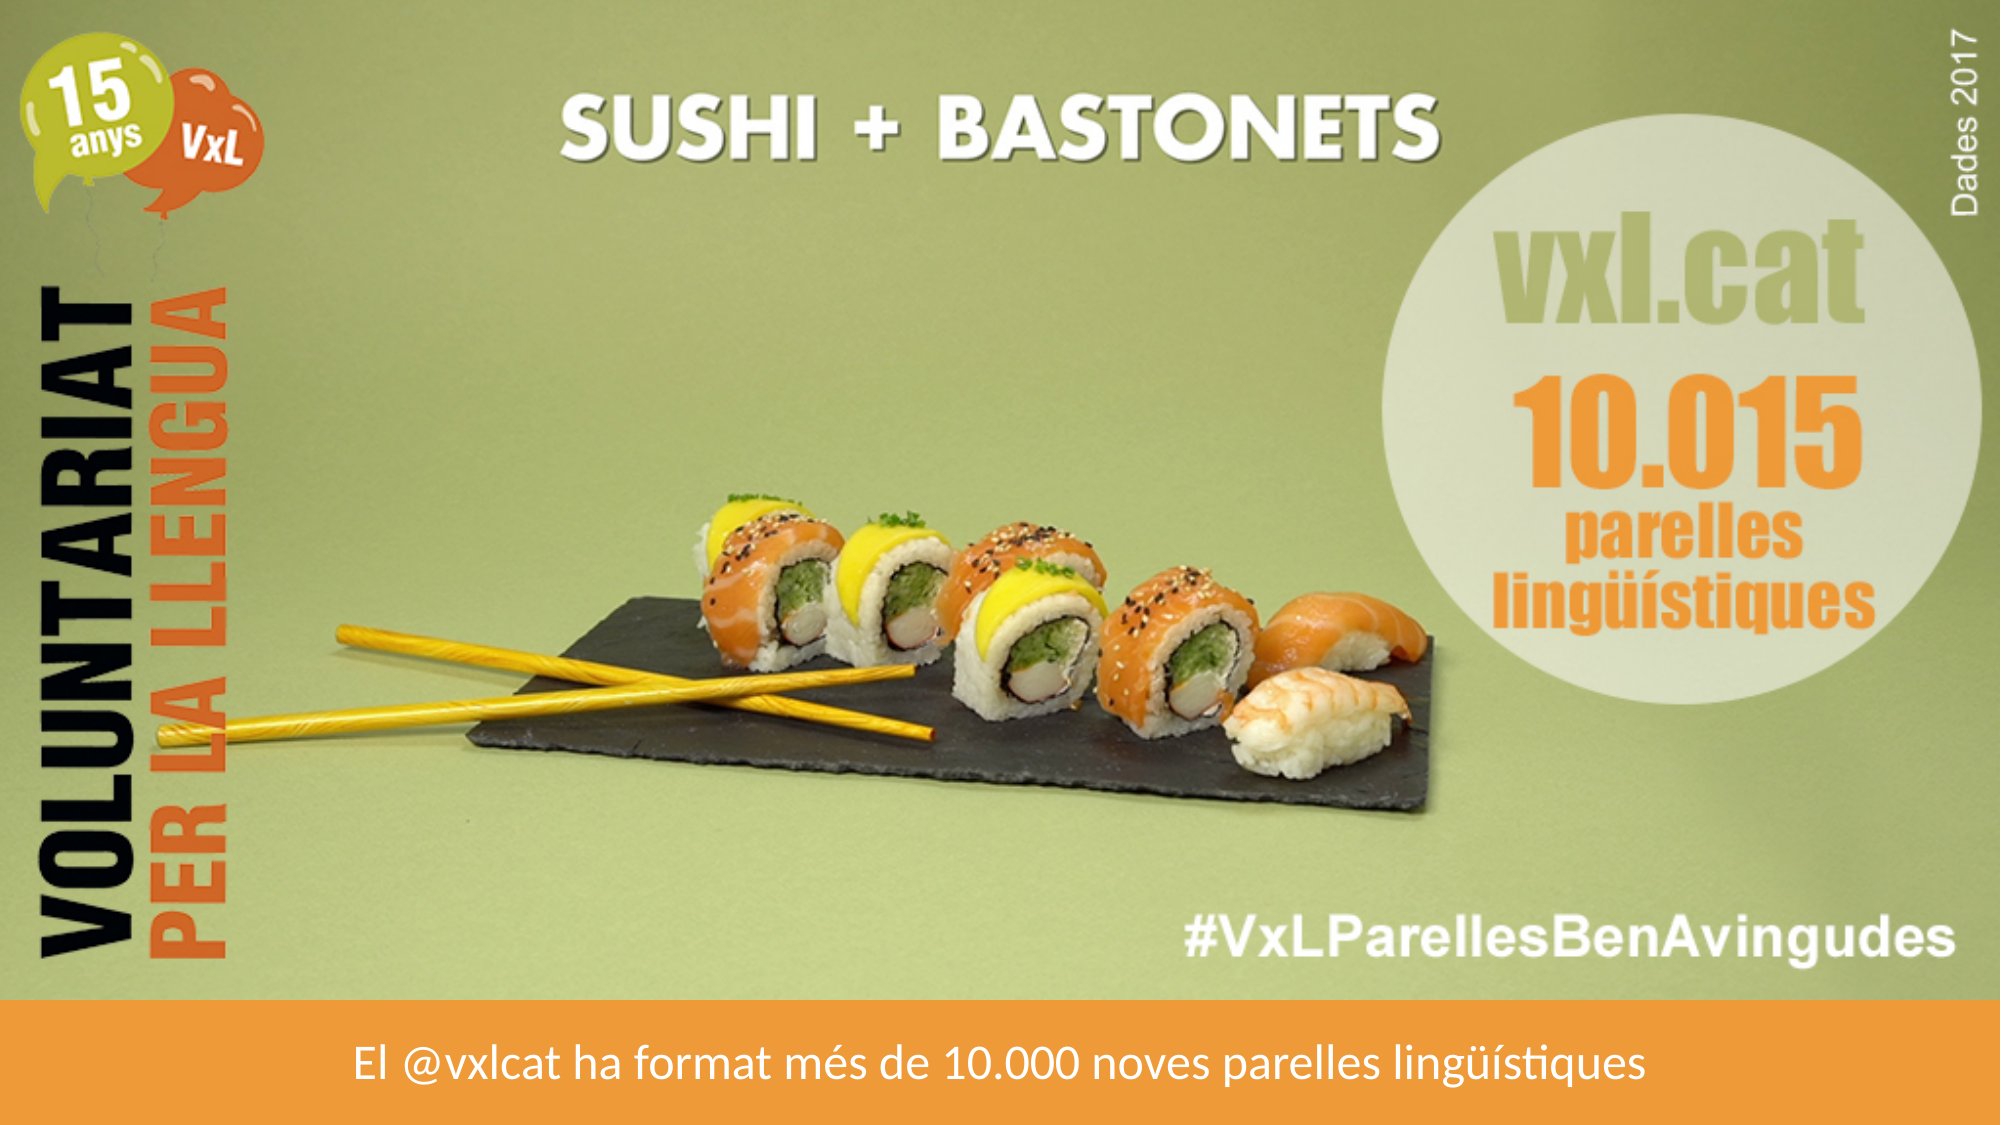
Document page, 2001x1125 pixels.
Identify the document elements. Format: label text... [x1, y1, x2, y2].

text_box El @vxlcat ha format més de 10.000 noves parelles lingüístiques [42, 1021, 1958, 1097]
text_box [0, 1000, 2000, 1125]
picture [0, 0, 2000, 1000]
